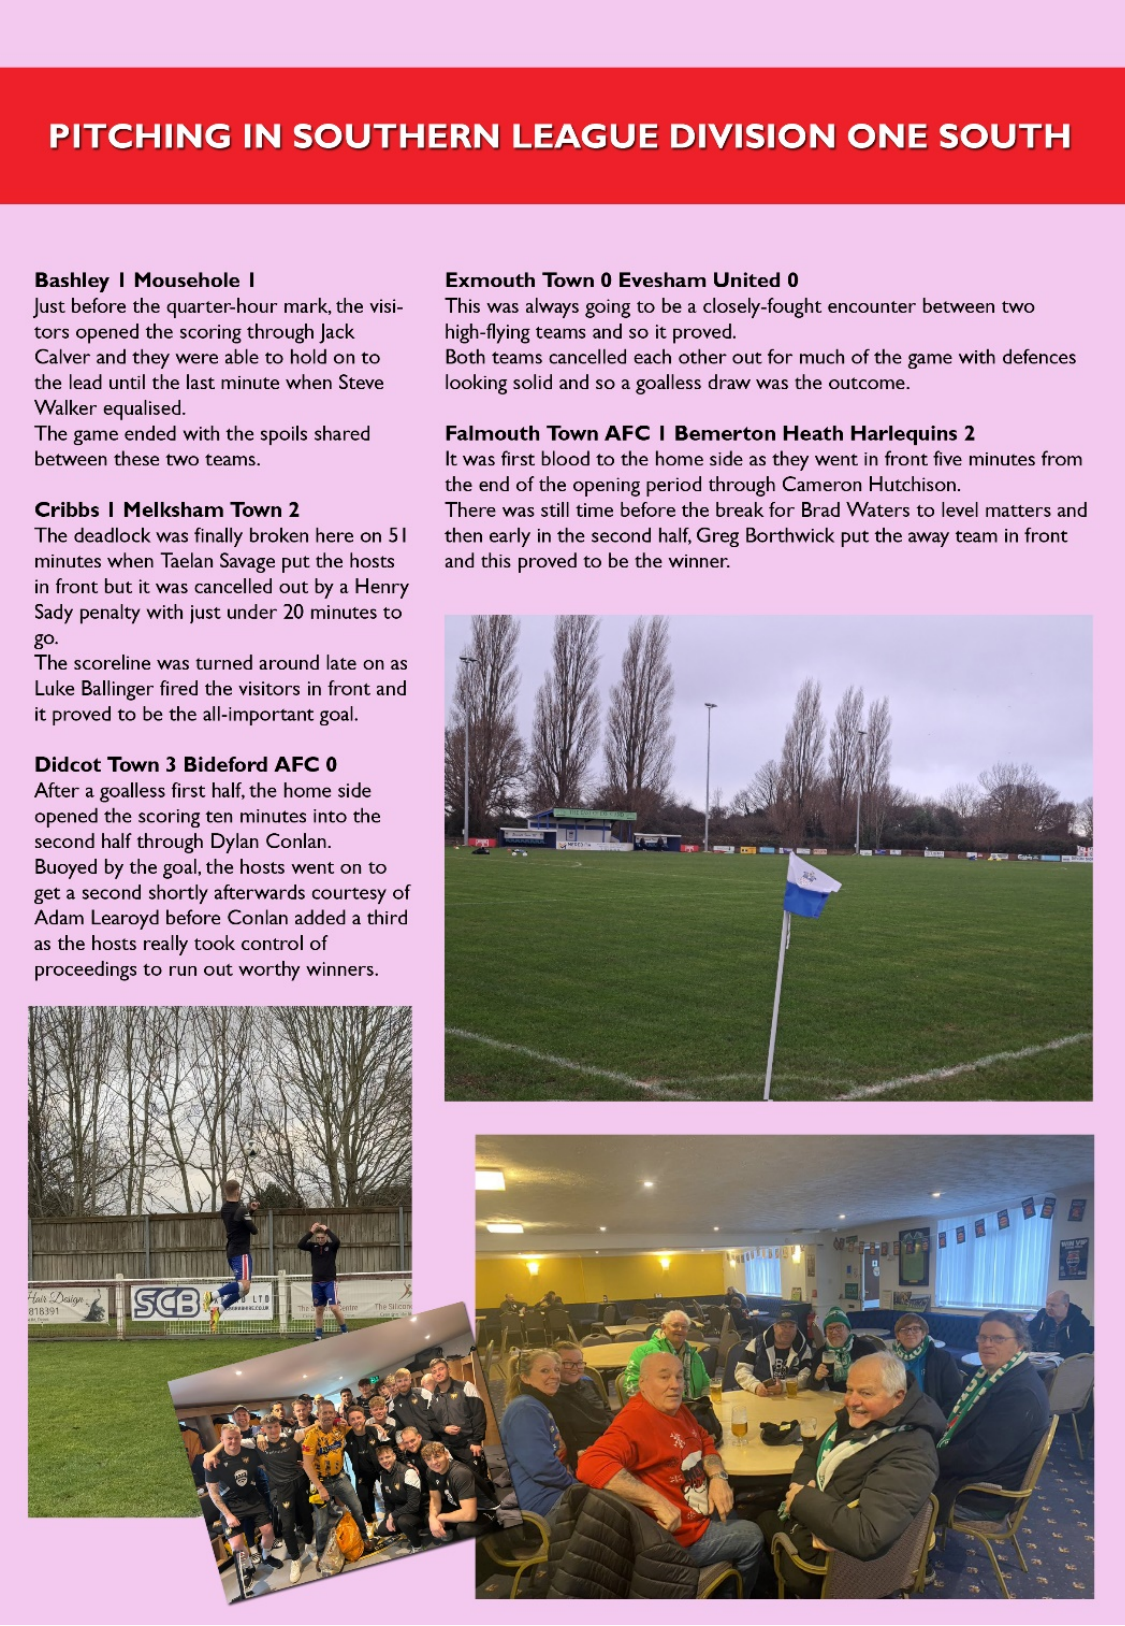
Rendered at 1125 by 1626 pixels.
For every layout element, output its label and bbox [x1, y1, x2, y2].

list [0, 0, 1125, 1625]
